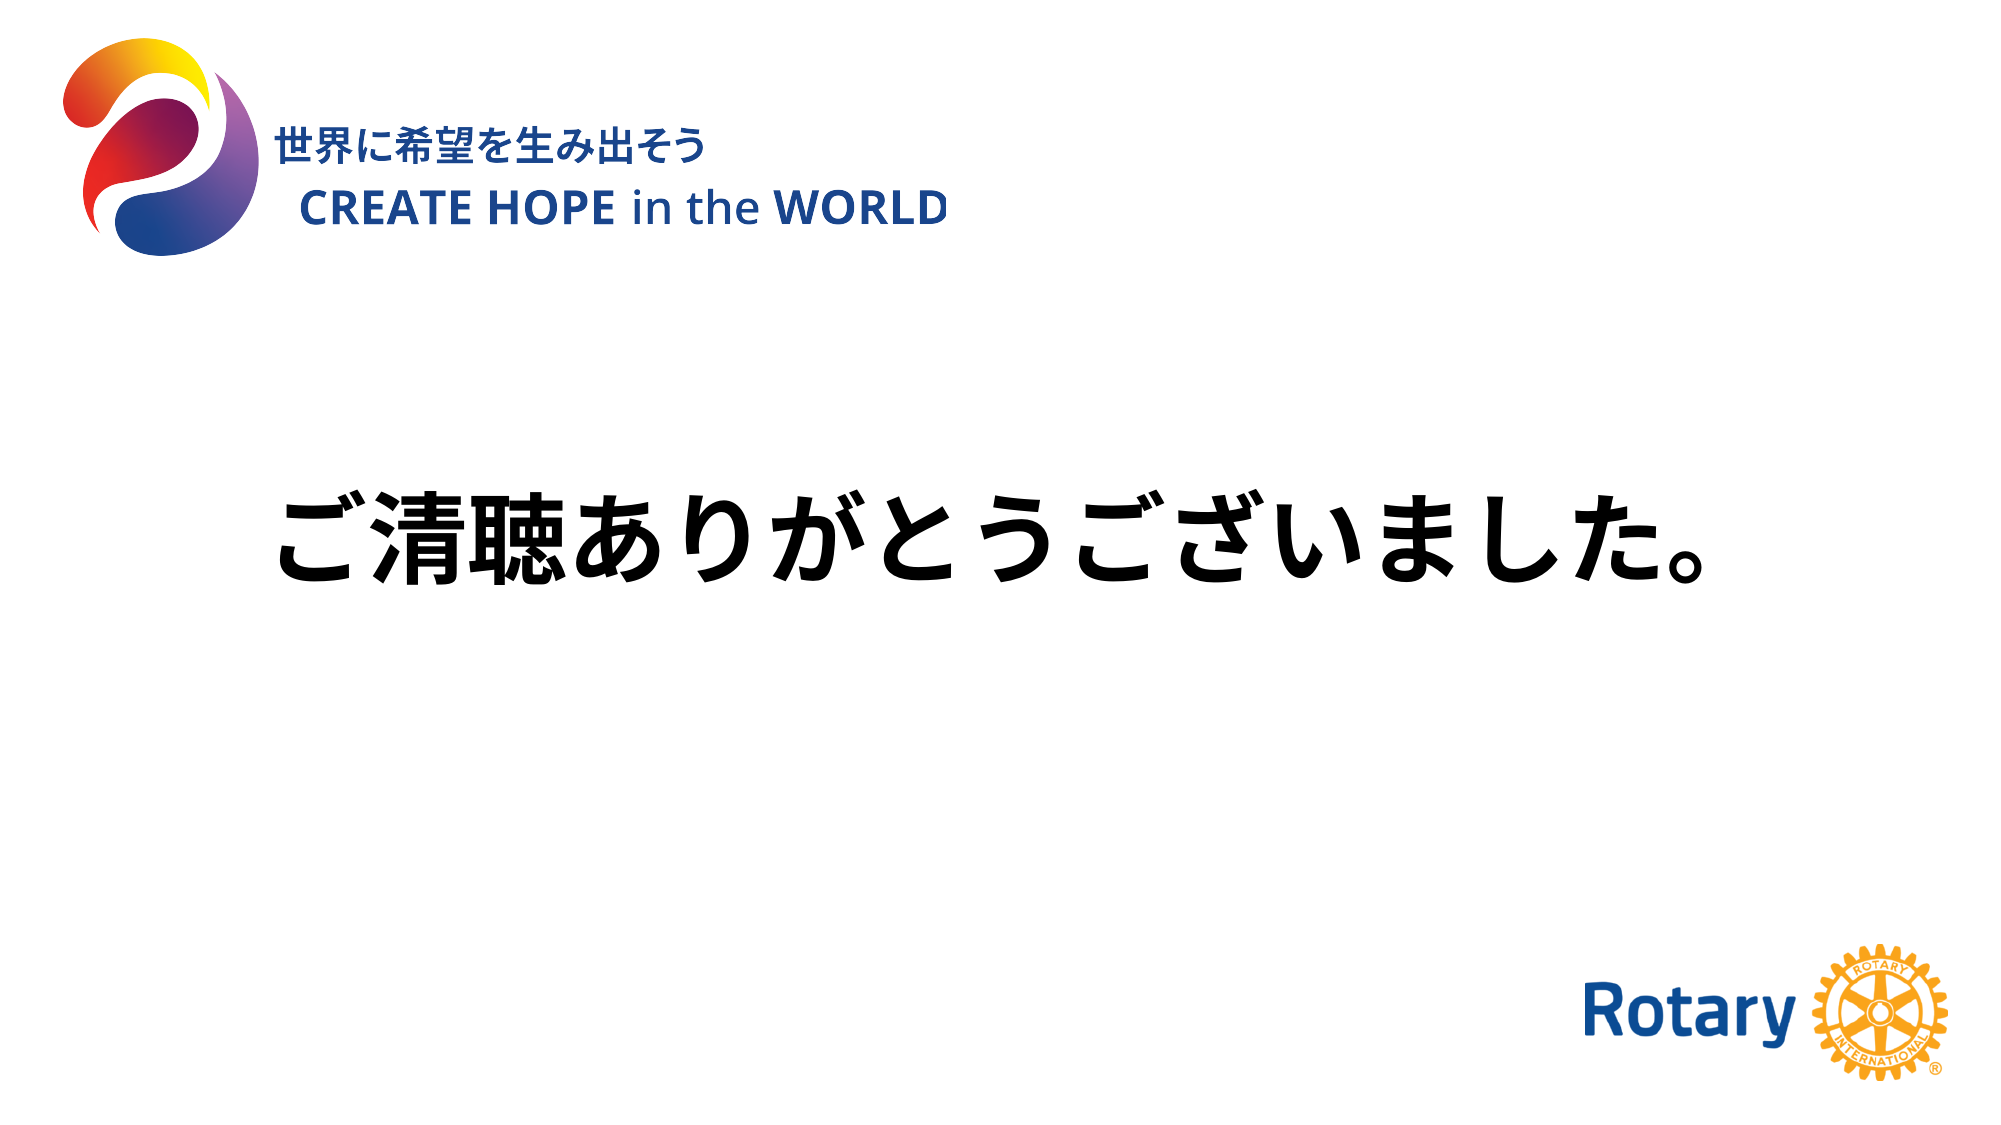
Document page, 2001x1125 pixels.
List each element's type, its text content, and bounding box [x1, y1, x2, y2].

picture [1585, 944, 1949, 1081]
text_box ご清聴ありがとうございました。 [252, 469, 1717, 605]
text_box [63, 38, 946, 256]
